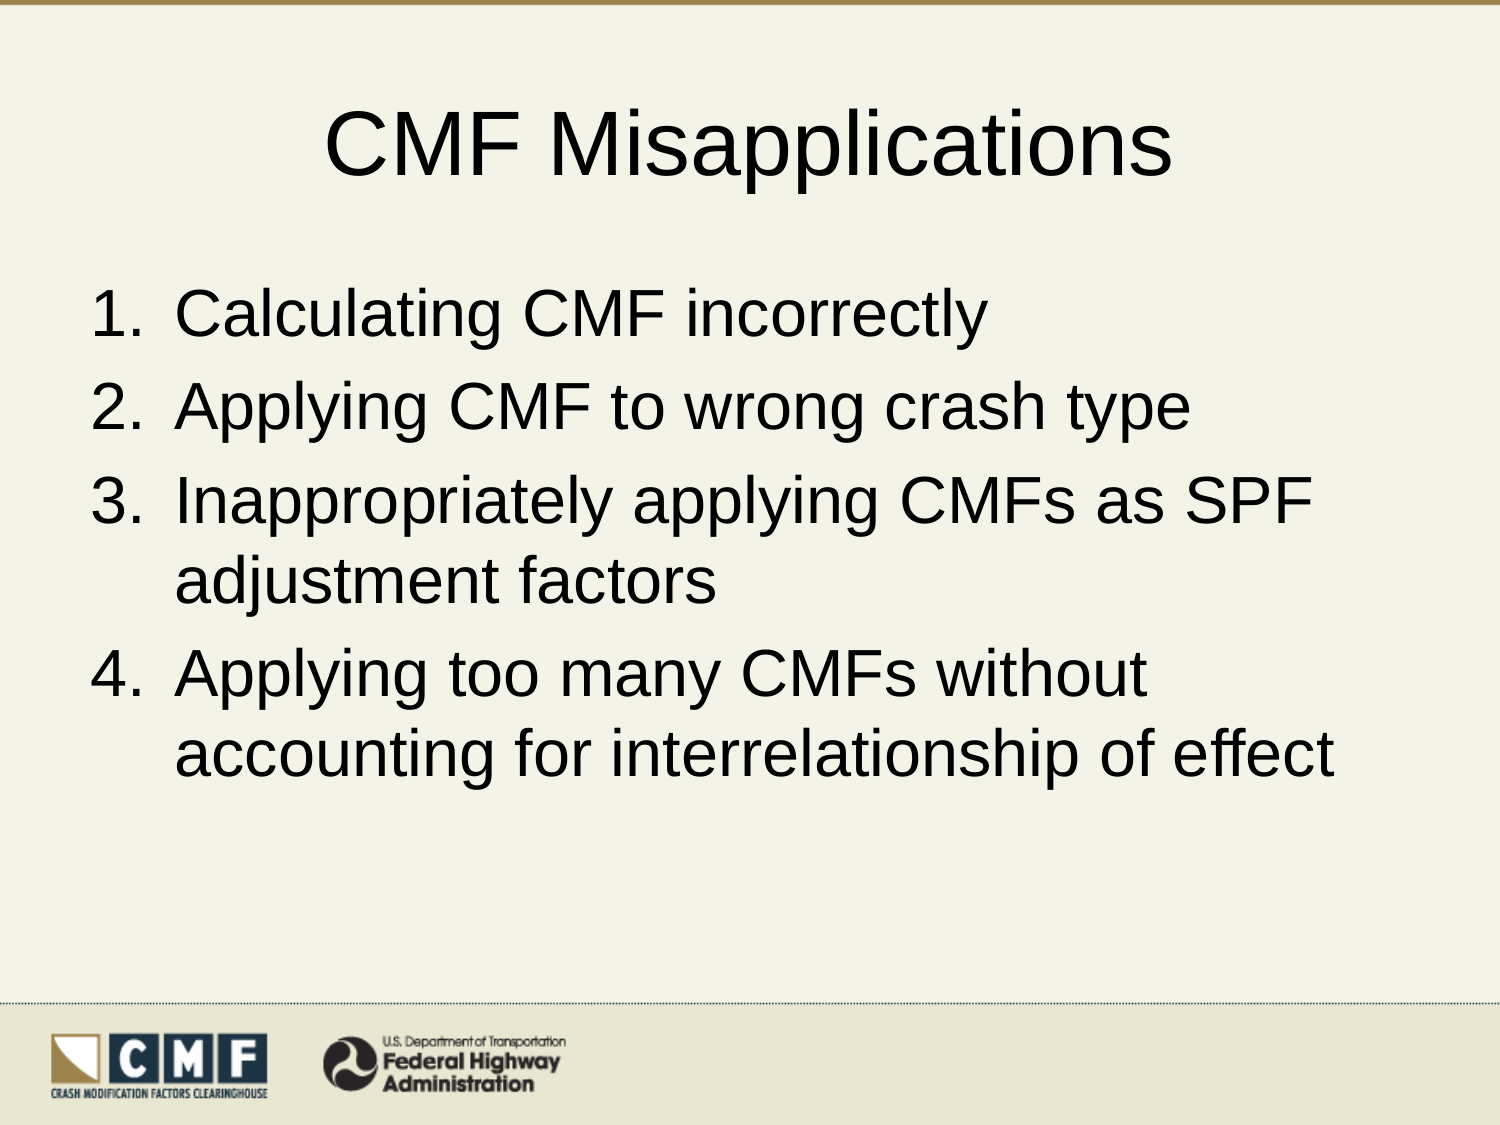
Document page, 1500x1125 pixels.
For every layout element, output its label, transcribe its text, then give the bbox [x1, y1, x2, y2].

picture [0, 0, 1500, 1125]
list Calculating CMF incorrectly Applying CMF to wrong crash type Inappropriately applying CMFs as SPF adjustment factors Applying too many CMFs without accounting for interrelationship of effect [75, 262, 1425, 1005]
title CMF Misapplications [75, 45, 1425, 233]
